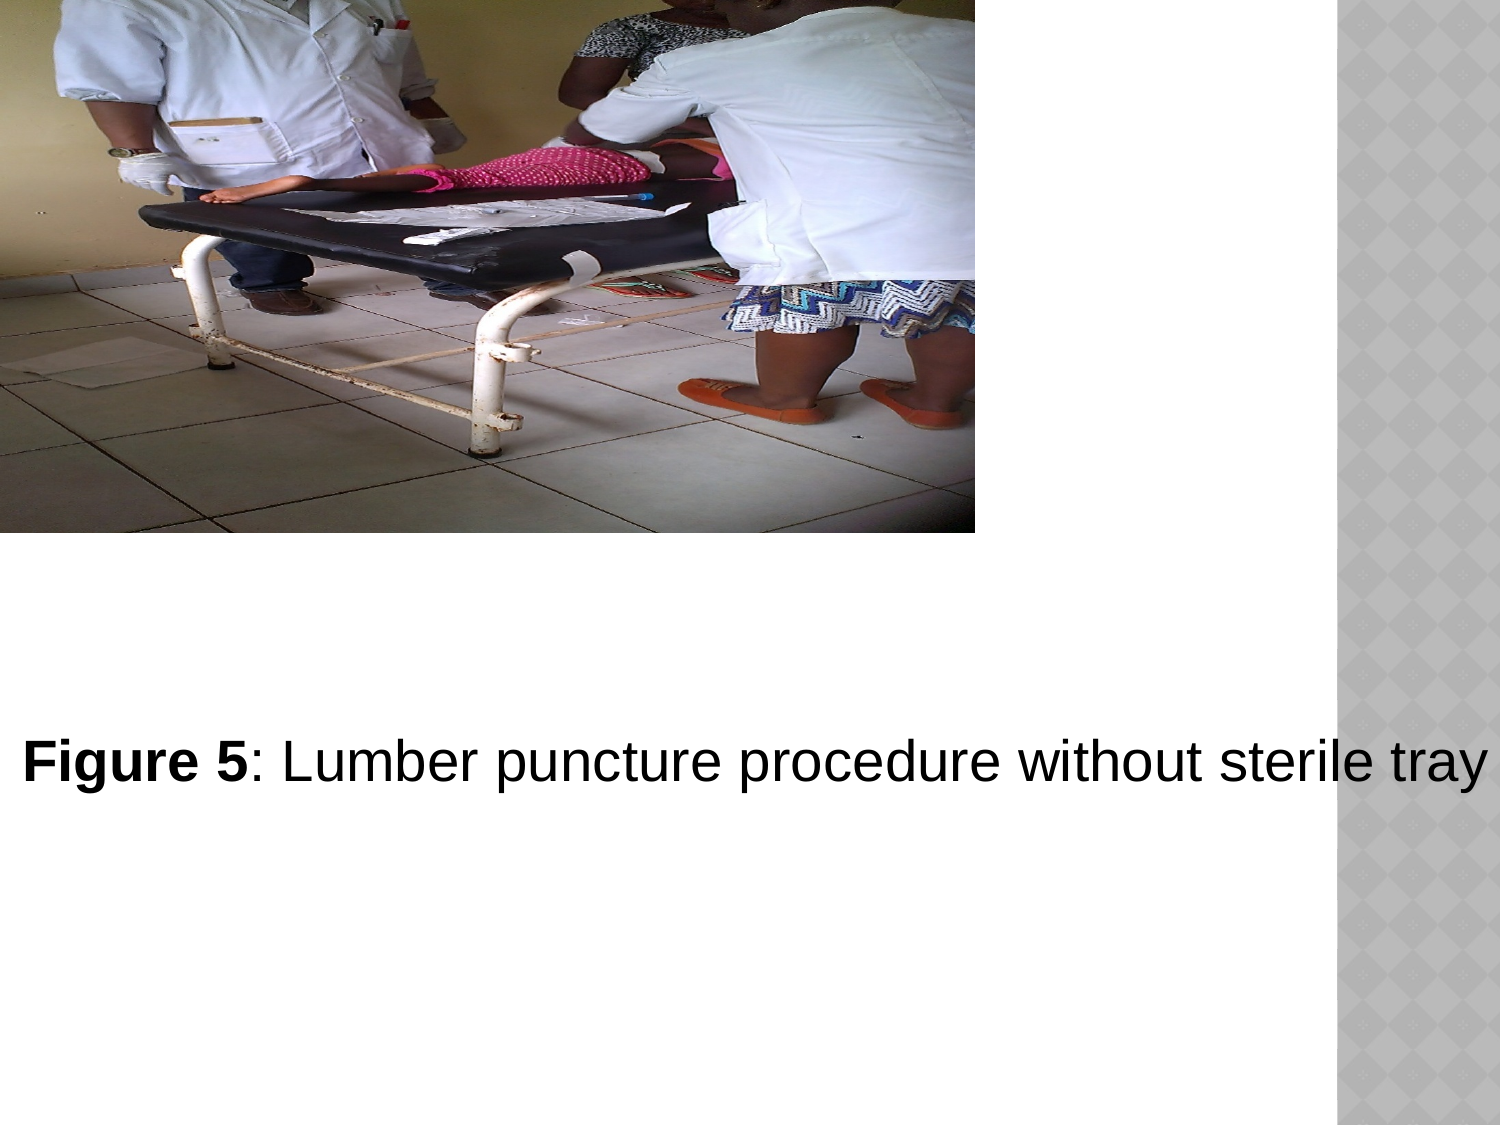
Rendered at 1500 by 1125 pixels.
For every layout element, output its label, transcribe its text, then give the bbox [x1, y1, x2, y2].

picture [0, 0, 975, 533]
text_box Figure 5: Lumber puncture procedure without sterile tray [7, 715, 1500, 801]
